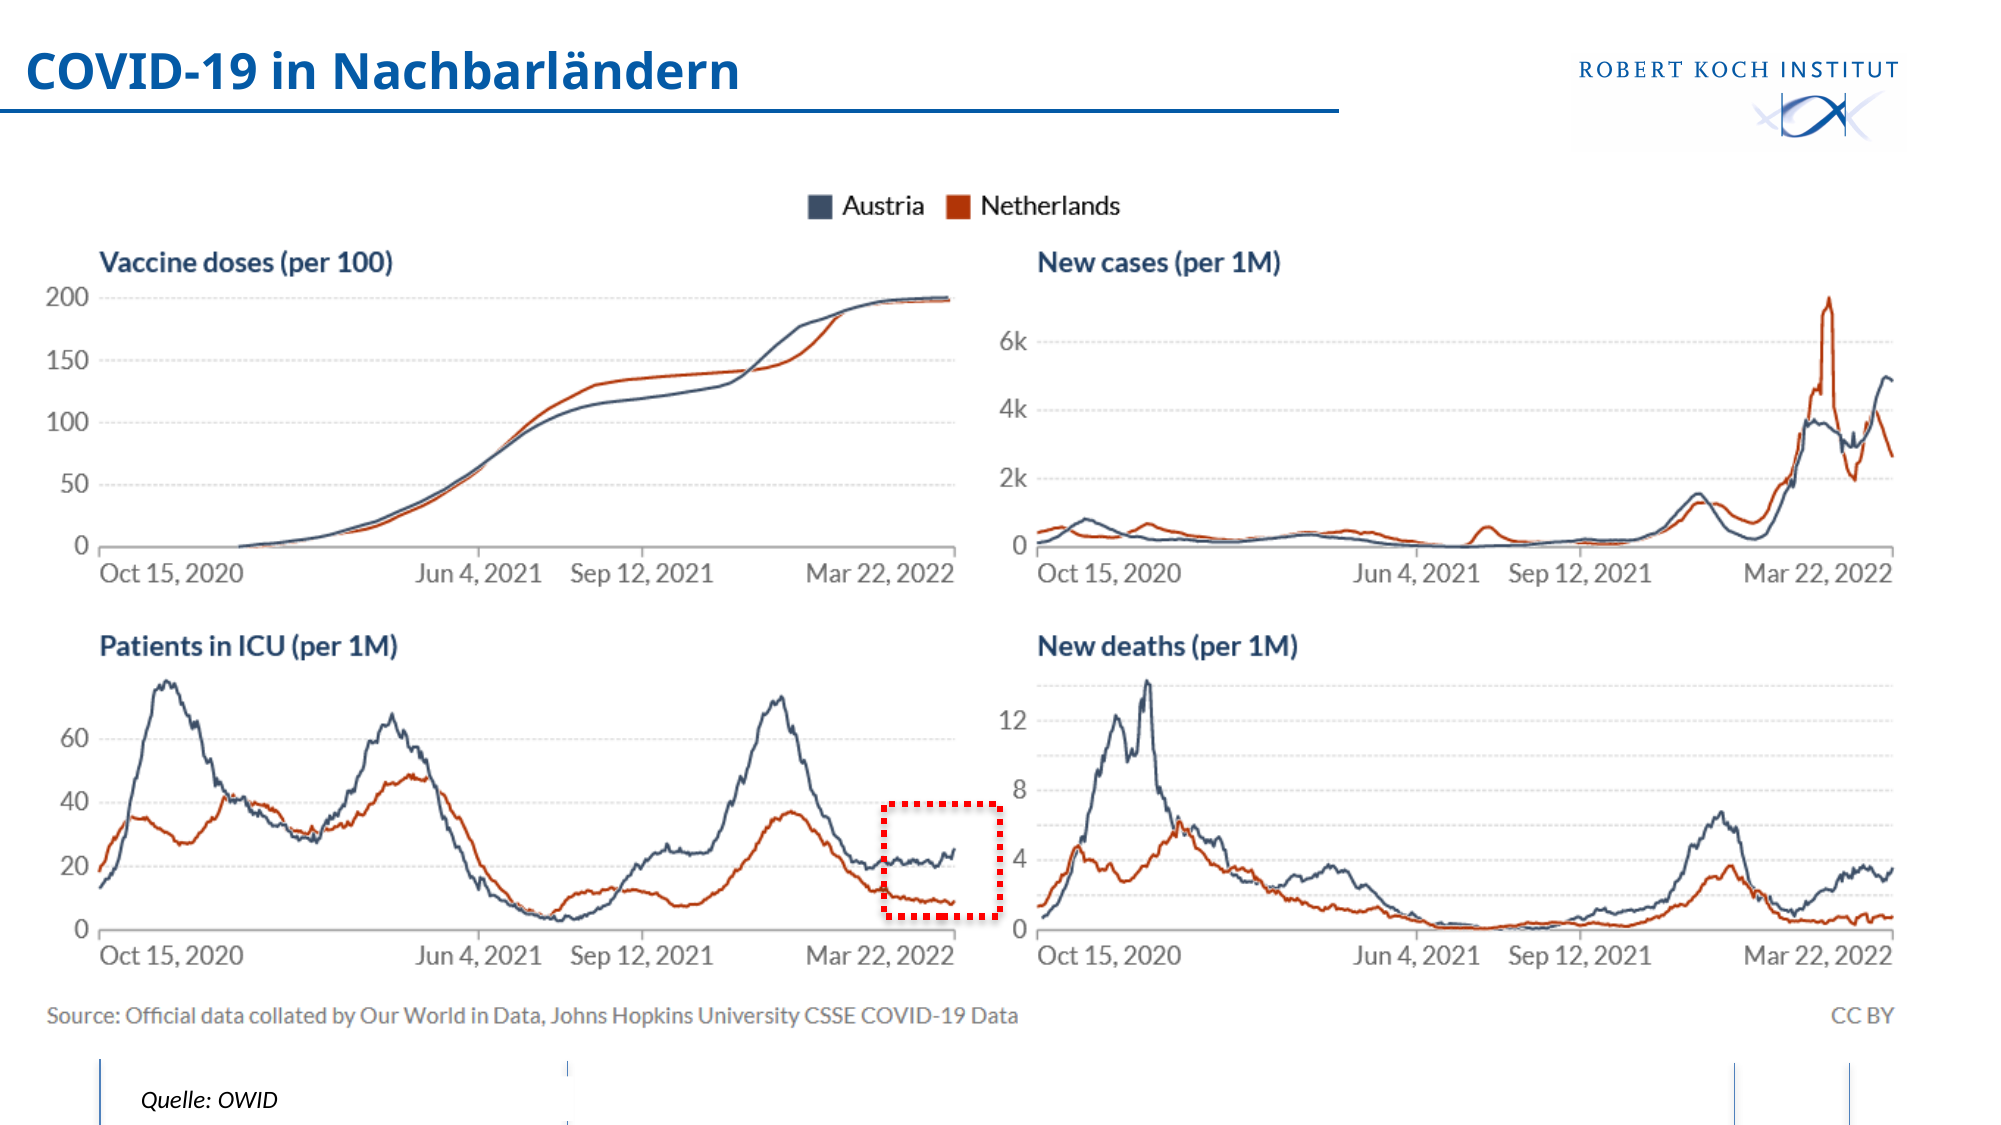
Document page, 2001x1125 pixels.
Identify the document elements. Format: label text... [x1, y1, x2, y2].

picture [1571, 53, 1907, 152]
text_box Quelle: OWID [126, 1076, 574, 1121]
title COVID-19 in Nachbarländern [25, 16, 1772, 122]
picture [36, 193, 1916, 1035]
